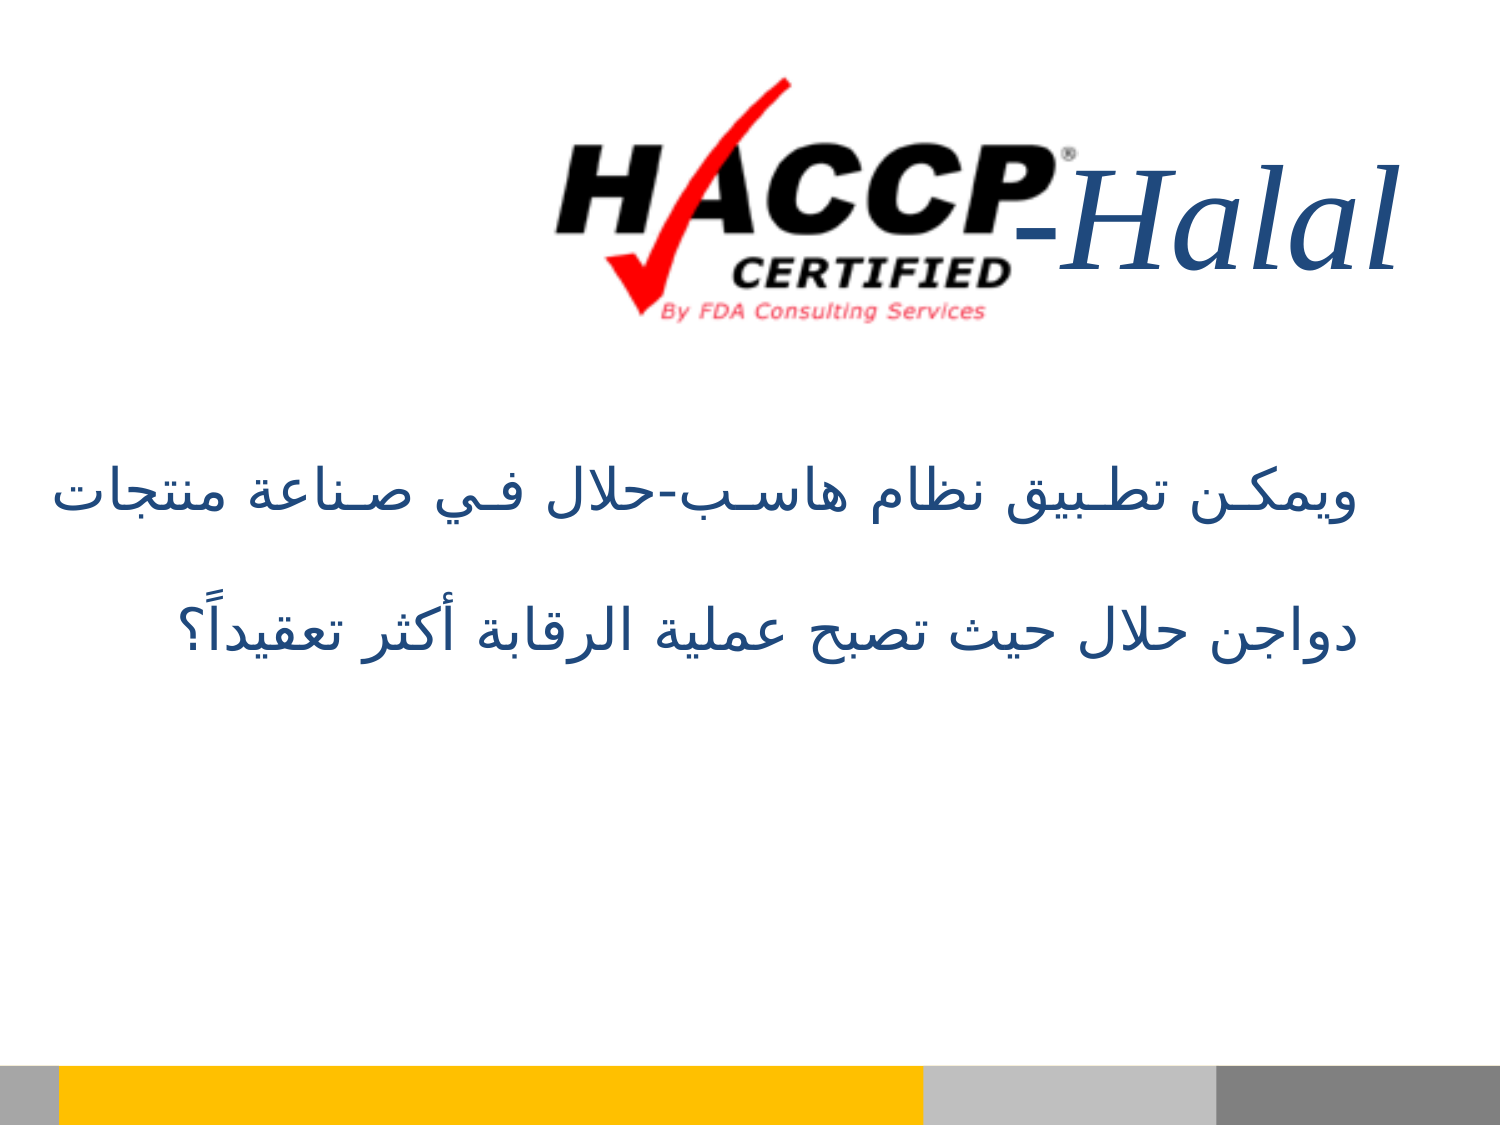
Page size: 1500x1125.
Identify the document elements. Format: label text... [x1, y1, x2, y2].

text_box [921, 1064, 1214, 1125]
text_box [540, 62, 1426, 336]
text_box [61, 1064, 921, 1125]
text_box [0, 1064, 61, 1125]
text_box ويمكن تطبيق نظام هاسب-حلال في صناعة منتجات دواجن حلال حيث تصبح عملية الرقابة أكثر تعقيداً؟ [37, 374, 1375, 688]
text_box [1214, 1064, 1500, 1125]
